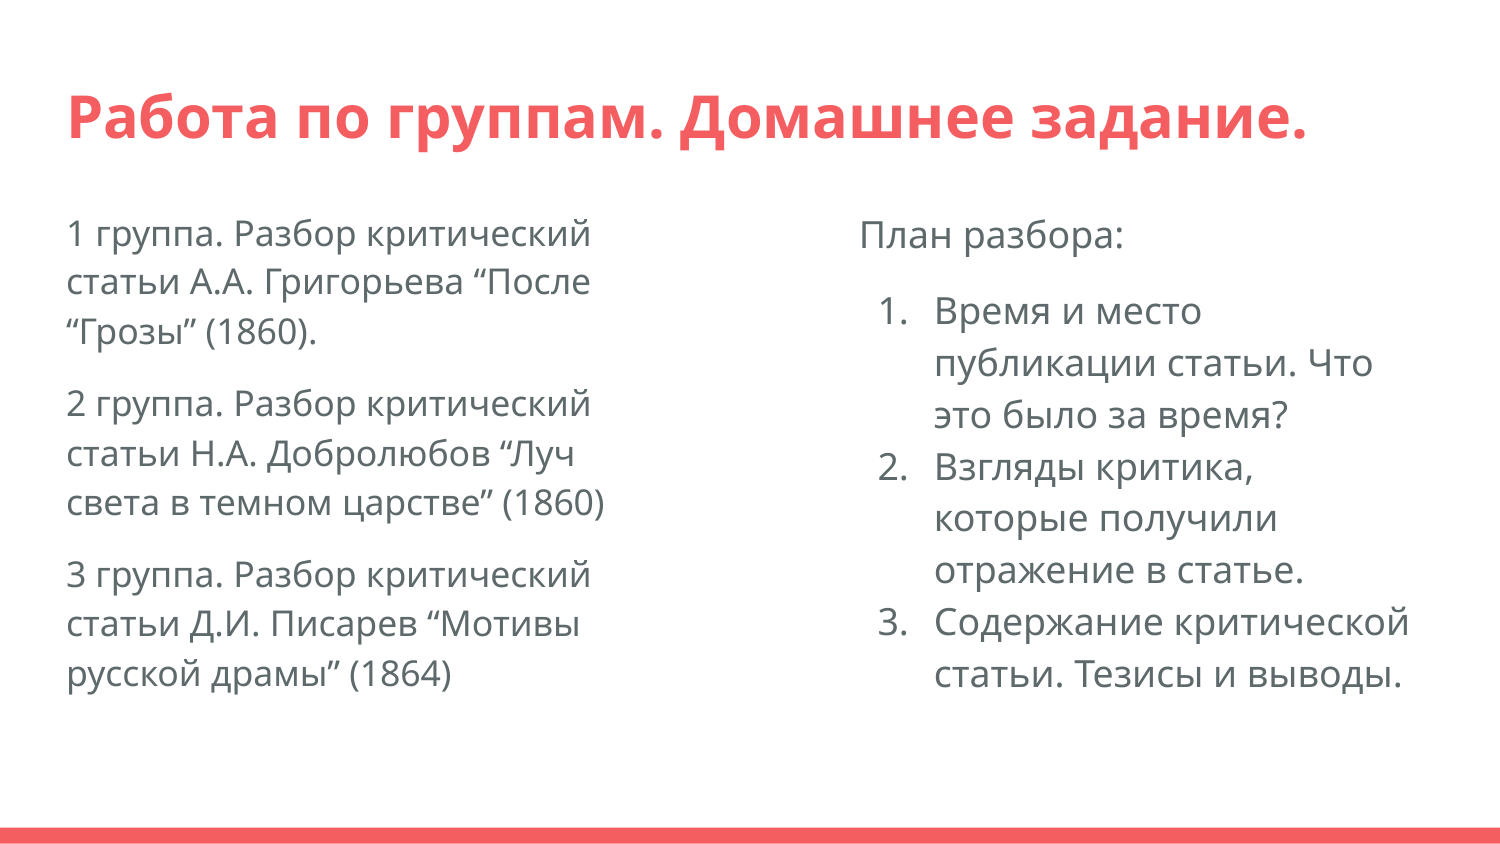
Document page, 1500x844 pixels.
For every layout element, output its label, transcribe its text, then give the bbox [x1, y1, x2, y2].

list План разбора: Время и место публикации статьи. Что это было за время? Взгляды критика, которые получили отражение в статье. Содержание критической статьи. Тезисы и выводы. [843, 189, 1429, 750]
title Работа по группам. Домашнее задание. [51, 64, 1449, 167]
list 1 группа. Разбор критический статьи А.А. Григорьева “После “Грозы” (1860). 2 группа. Разбор критический статьи Н.А. Добролюбов “Луч света в темном царстве” (1860) 3 группа. Разбор критический статьи Д.И. Писарев “Мотивы русской драмы” (1864) [51, 189, 636, 750]
